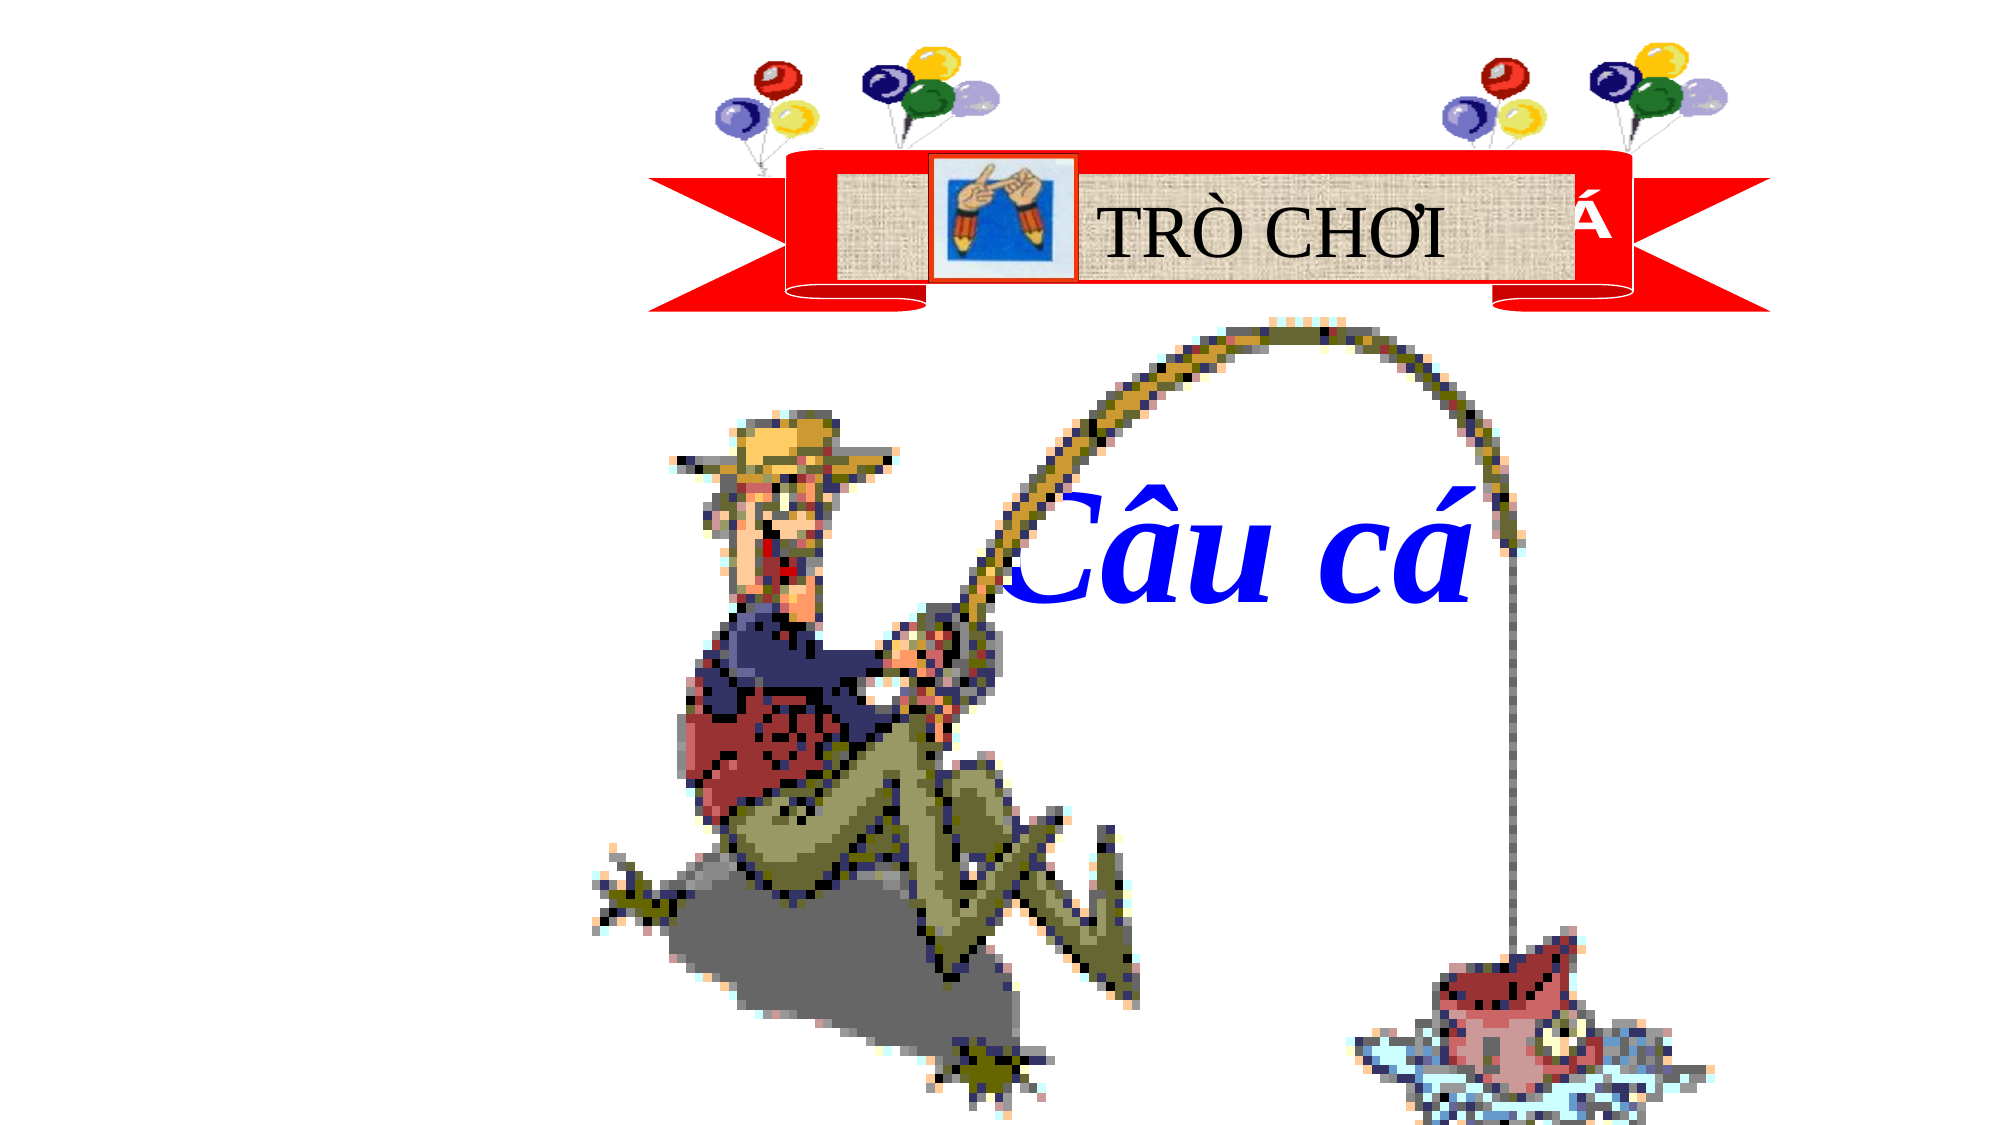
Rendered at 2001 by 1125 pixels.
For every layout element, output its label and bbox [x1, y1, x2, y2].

text_box [641, 24, 1779, 321]
picture [274, 124, 1775, 1125]
